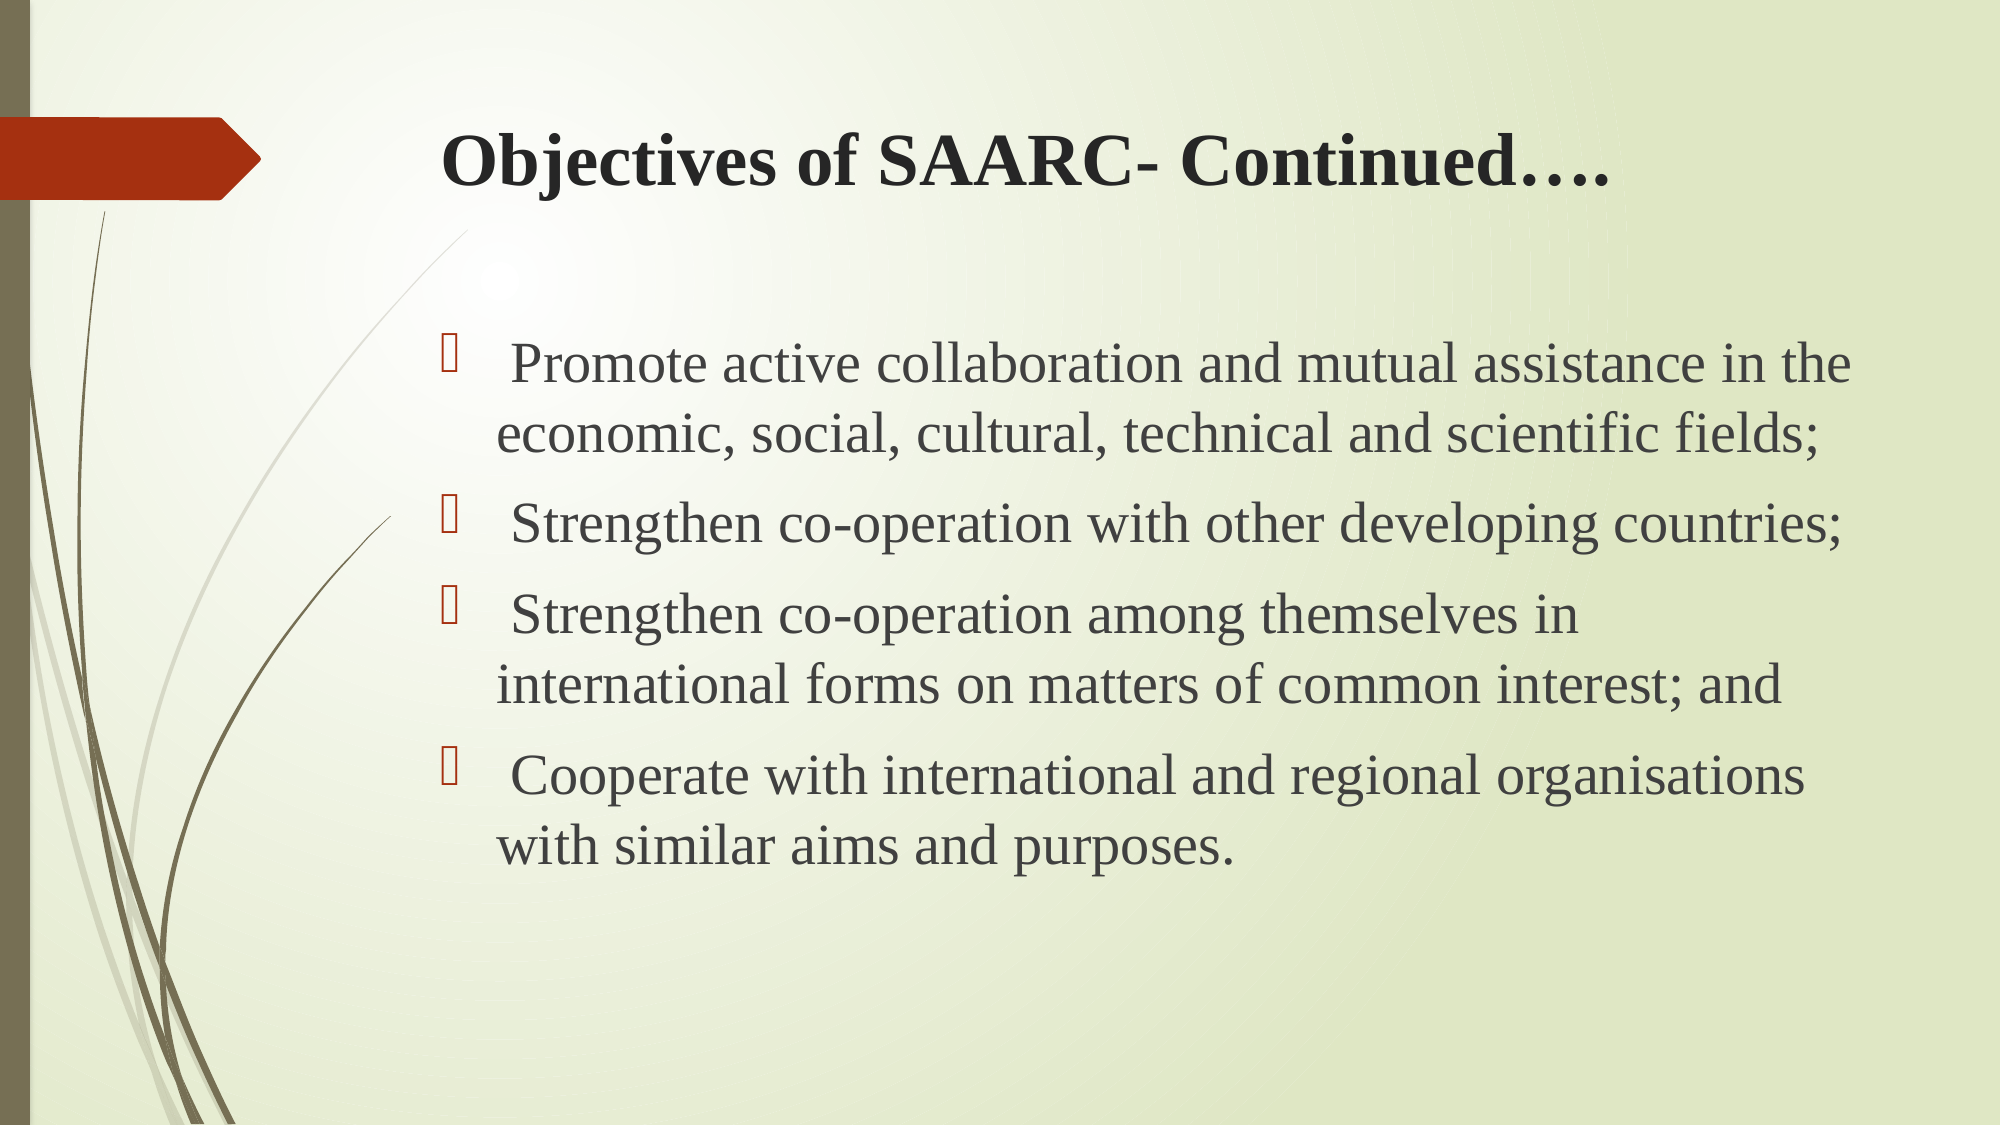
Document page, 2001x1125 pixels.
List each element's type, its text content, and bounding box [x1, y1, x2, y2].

title Objectives of SAARC- Continued…. [425, 102, 1888, 261]
list Promote active collaboration and mutual assistance in the economic, social, cultural, technical and scientific fields; Strengthen co-operation with other developing countries; Strengthen co-operation among themselves in international forms on matters of common interest; and Cooperate with international and regional organisations with similar aims and purposes. [424, 316, 1888, 909]
